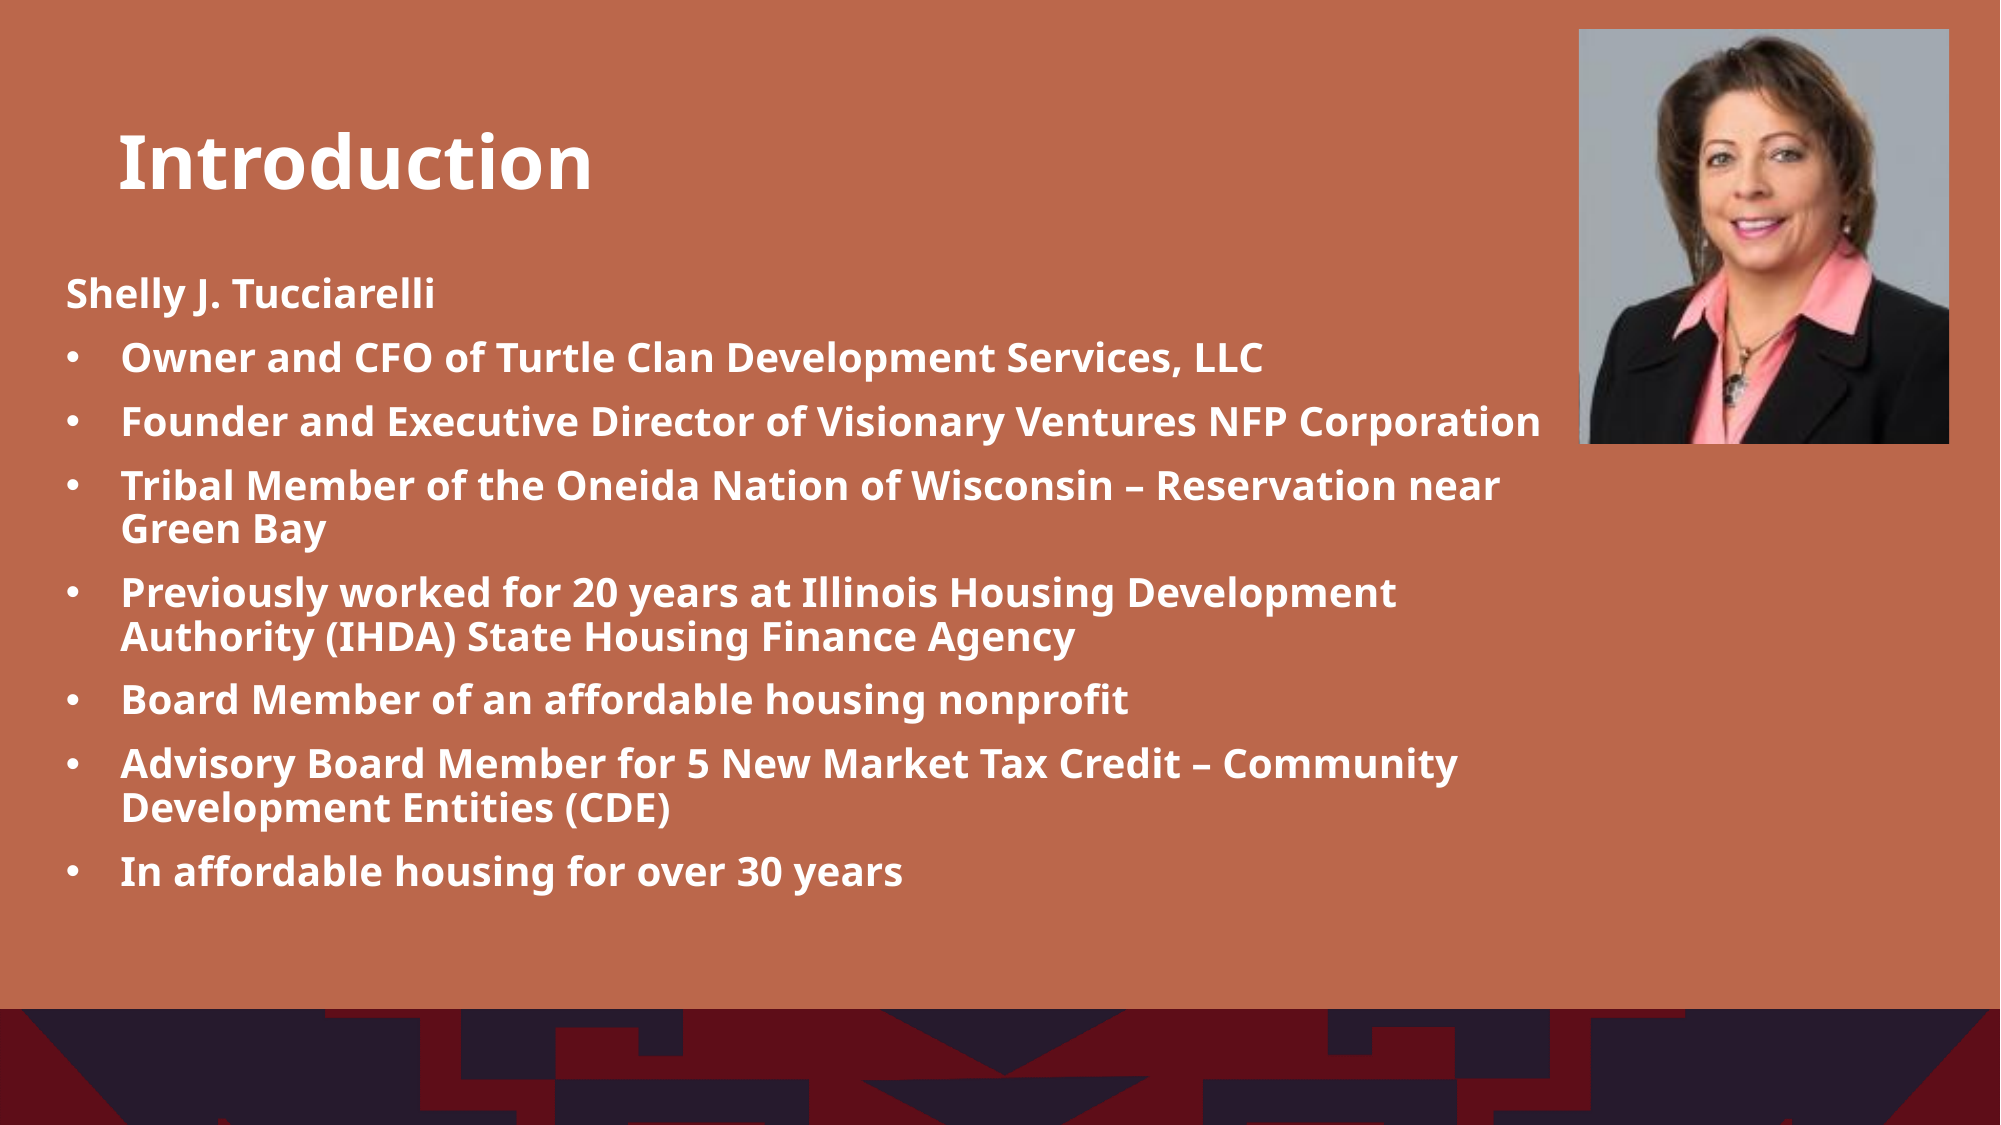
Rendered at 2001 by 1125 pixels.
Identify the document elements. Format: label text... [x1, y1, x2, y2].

picture [0, 1009, 2000, 1125]
list Shelly J. Tucciarelli Owner and CFO of Turtle Clan Development Services, LLC Founder and Executive Director of Visionary Ventures NFP Corporation Tribal Member of the Oneida Nation of Wisconsin – Reservation near Green Bay Previously worked for 20 years at Illinois Housing Development Authority (IHDA) State Housing Finance Agency Board Member of an affordable housing nonprofit Advisory Board Member for 5 New Market Tax Credit – Community Development Entities (CDE) In affordable housing for over 30 years [50, 265, 1559, 933]
picture [1578, 29, 1950, 444]
title Introduction [103, 117, 1000, 214]
